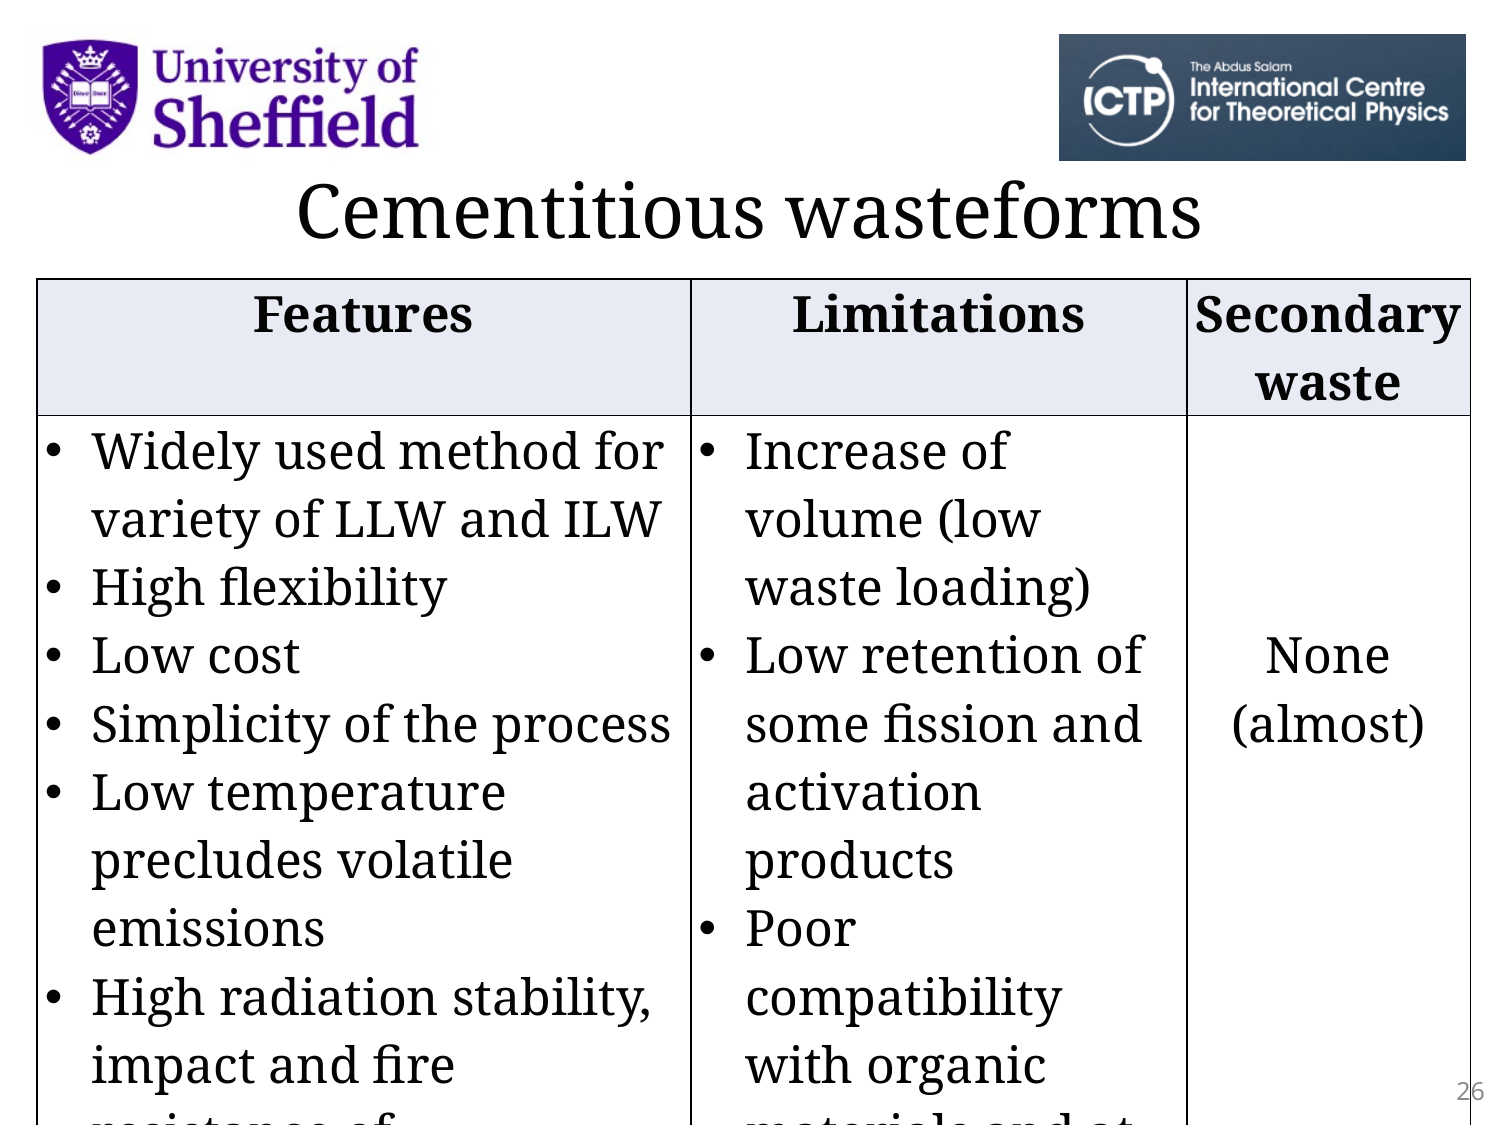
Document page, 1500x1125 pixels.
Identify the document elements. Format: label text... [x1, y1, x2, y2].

text_box Cementitious wasteforms [47, 155, 1453, 261]
table_cell Increase of volume (low waste loading) Low retention of some fission and activation products Poor compatibility with organic materials and at high-salt content [692, 416, 1186, 1125]
table_header Limitations [692, 280, 1186, 415]
table_header Features [38, 280, 690, 415]
slide_number 26 [1471, 1062, 1500, 1122]
picture [30, 26, 435, 161]
picture [1059, 34, 1466, 161]
table_cell Widely used method for variety of LLW and ILW High flexibility Low cost Simplicity of the process Low temperature precludes volatile emissions High radiation stability, impact and fire resistance of wasteforms [38, 416, 690, 1125]
table_cell None (almost) [1188, 416, 1470, 1125]
table_header Secondary waste [1188, 280, 1470, 415]
